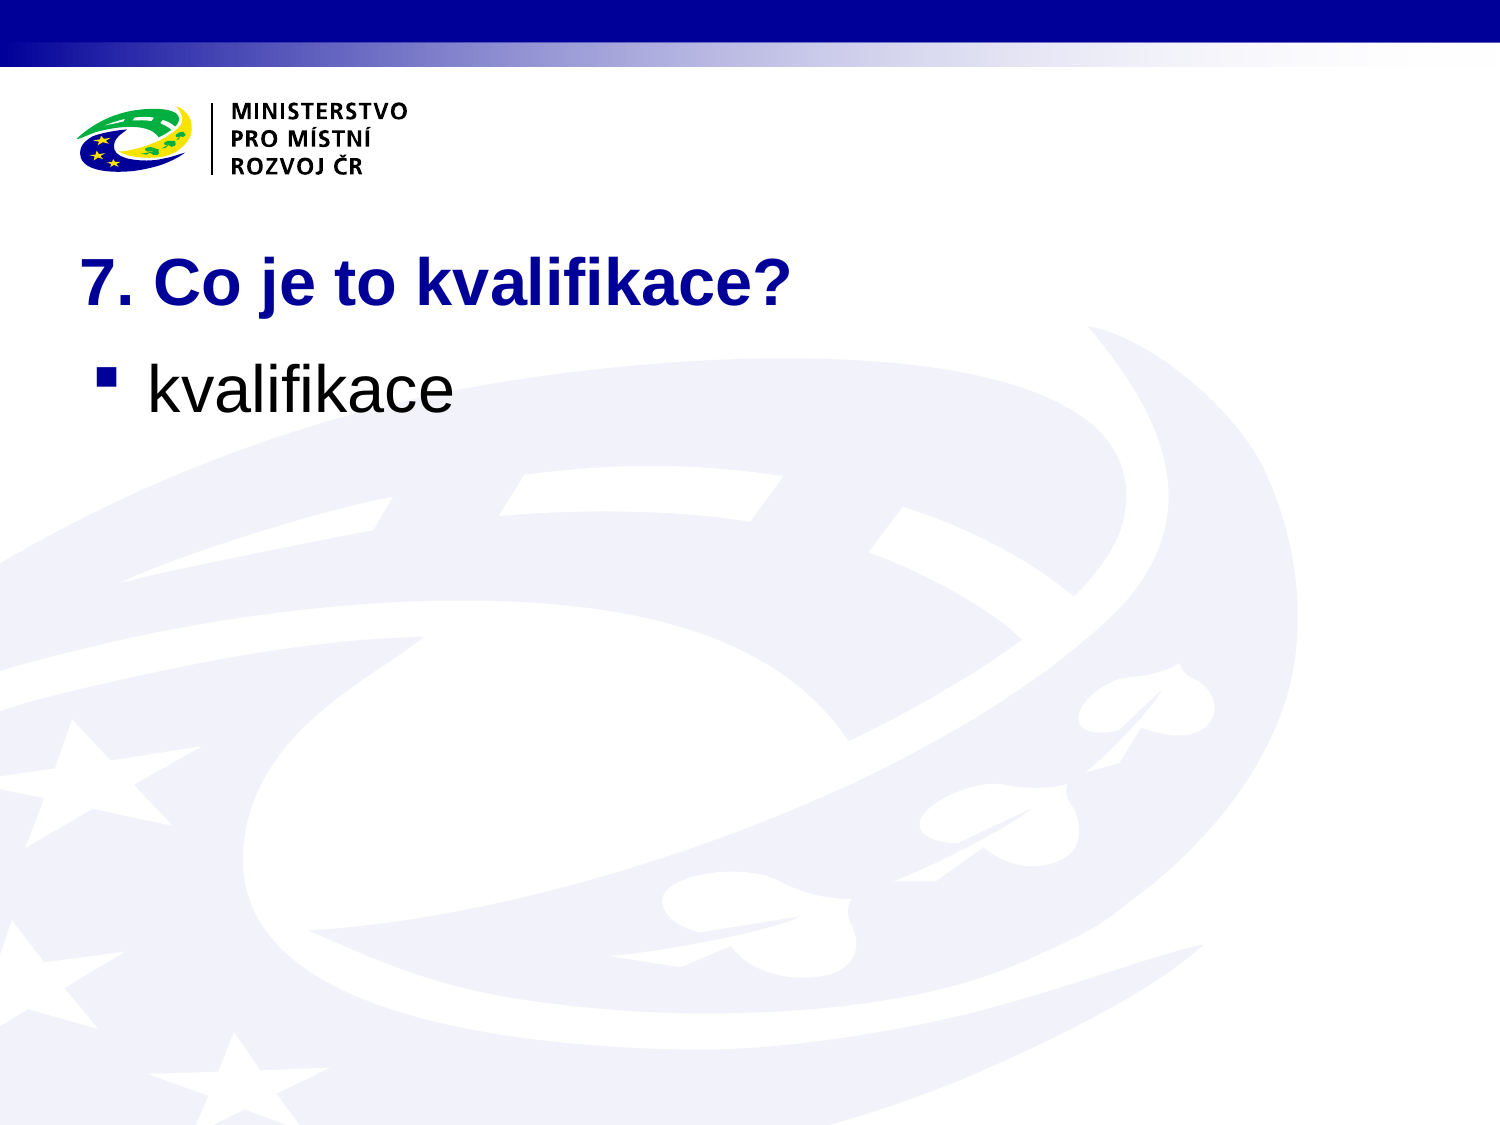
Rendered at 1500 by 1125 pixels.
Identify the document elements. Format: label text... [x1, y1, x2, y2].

title 7. Co je to kvalifikace? [64, 231, 1425, 315]
list kvalifikace [76, 338, 1427, 1059]
